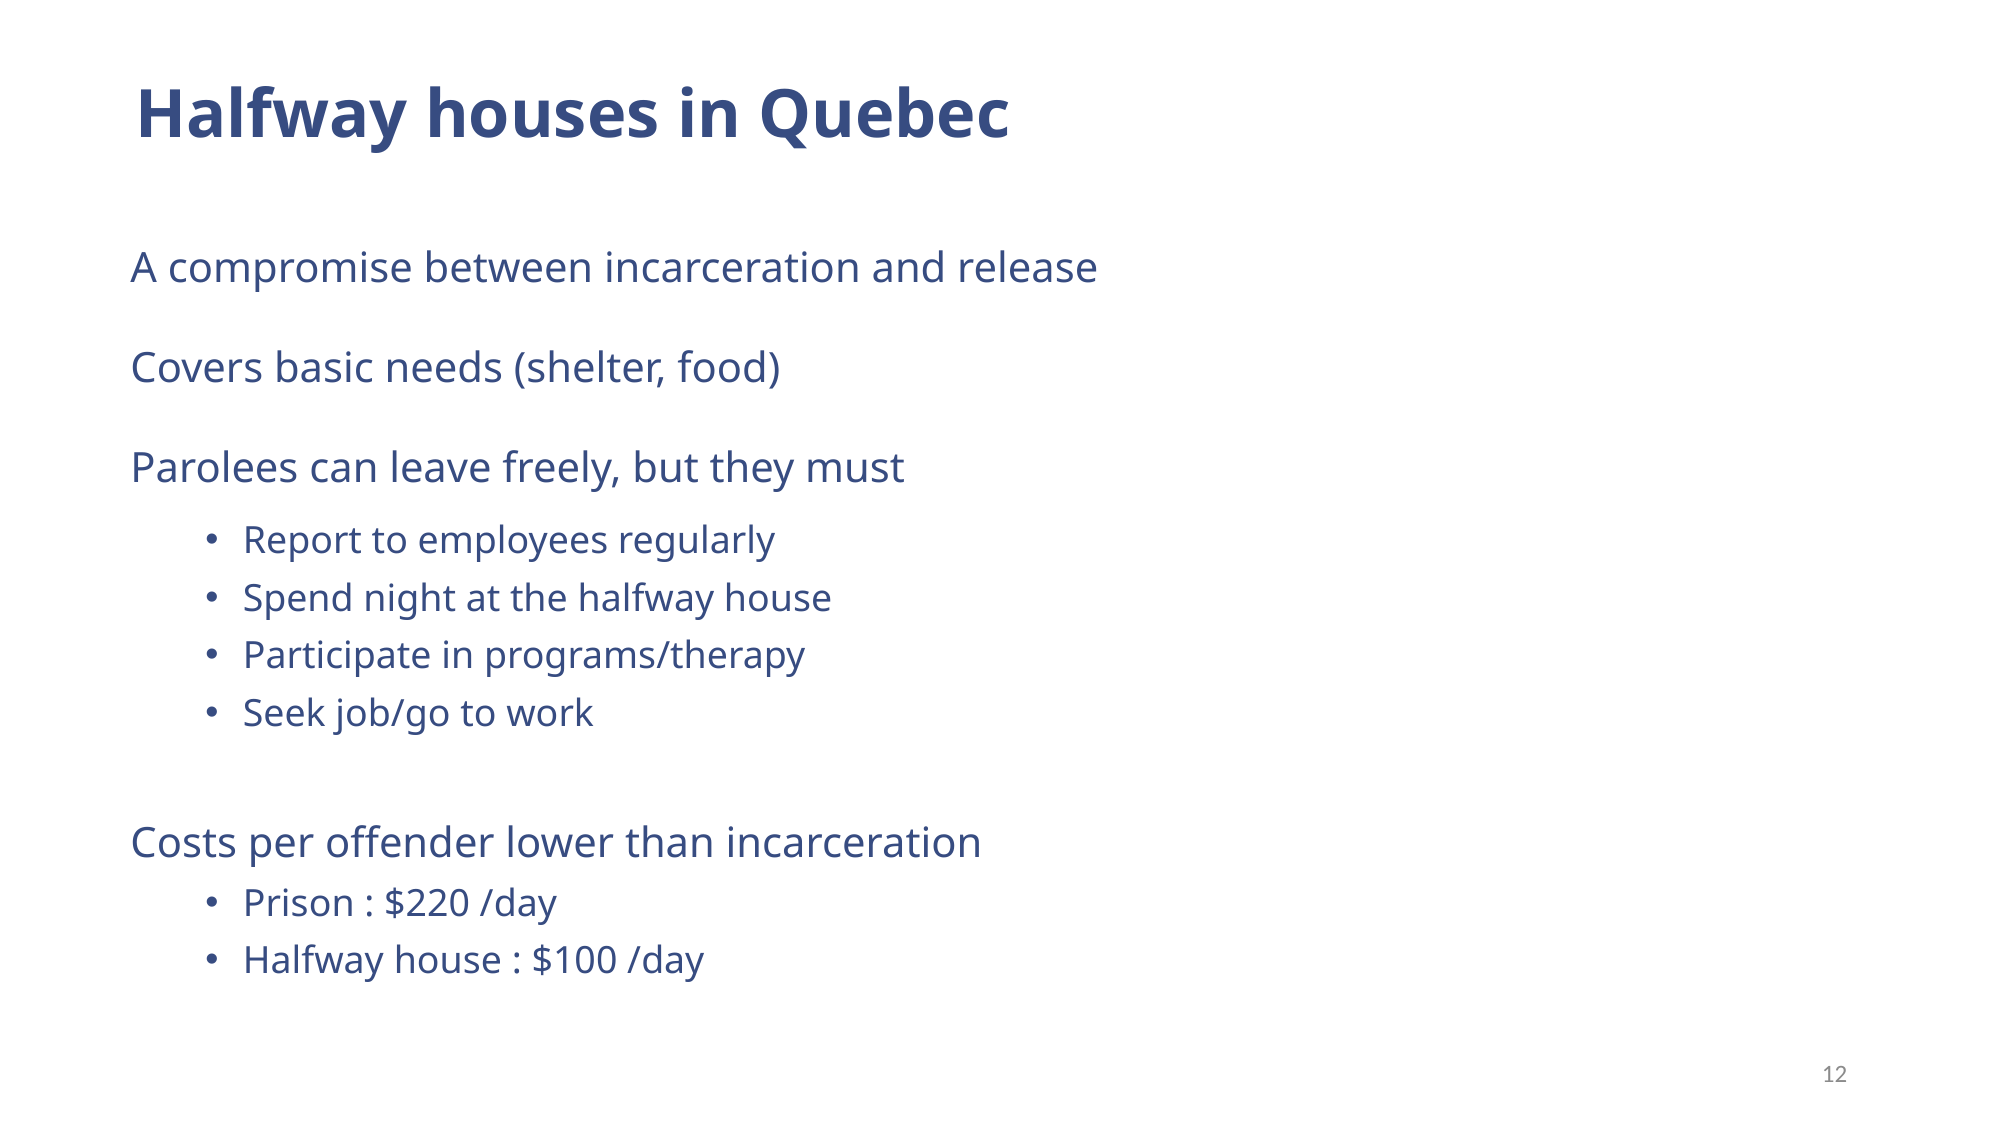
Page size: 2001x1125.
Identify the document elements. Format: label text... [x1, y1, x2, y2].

slide_number 12 [1412, 1042, 1863, 1103]
title Halfway houses in Quebec [120, 51, 1846, 181]
list A compromise between incarceration and release Covers basic needs (shelter, food) Parolees can leave freely, but they must Report to employees regularly Spend night at the halfway house Participate in programs/therapy Seek job/go to work Costs per offender lower than incarceration Prison : $220 /day Halfway house : $100 /day [115, 208, 1885, 986]
